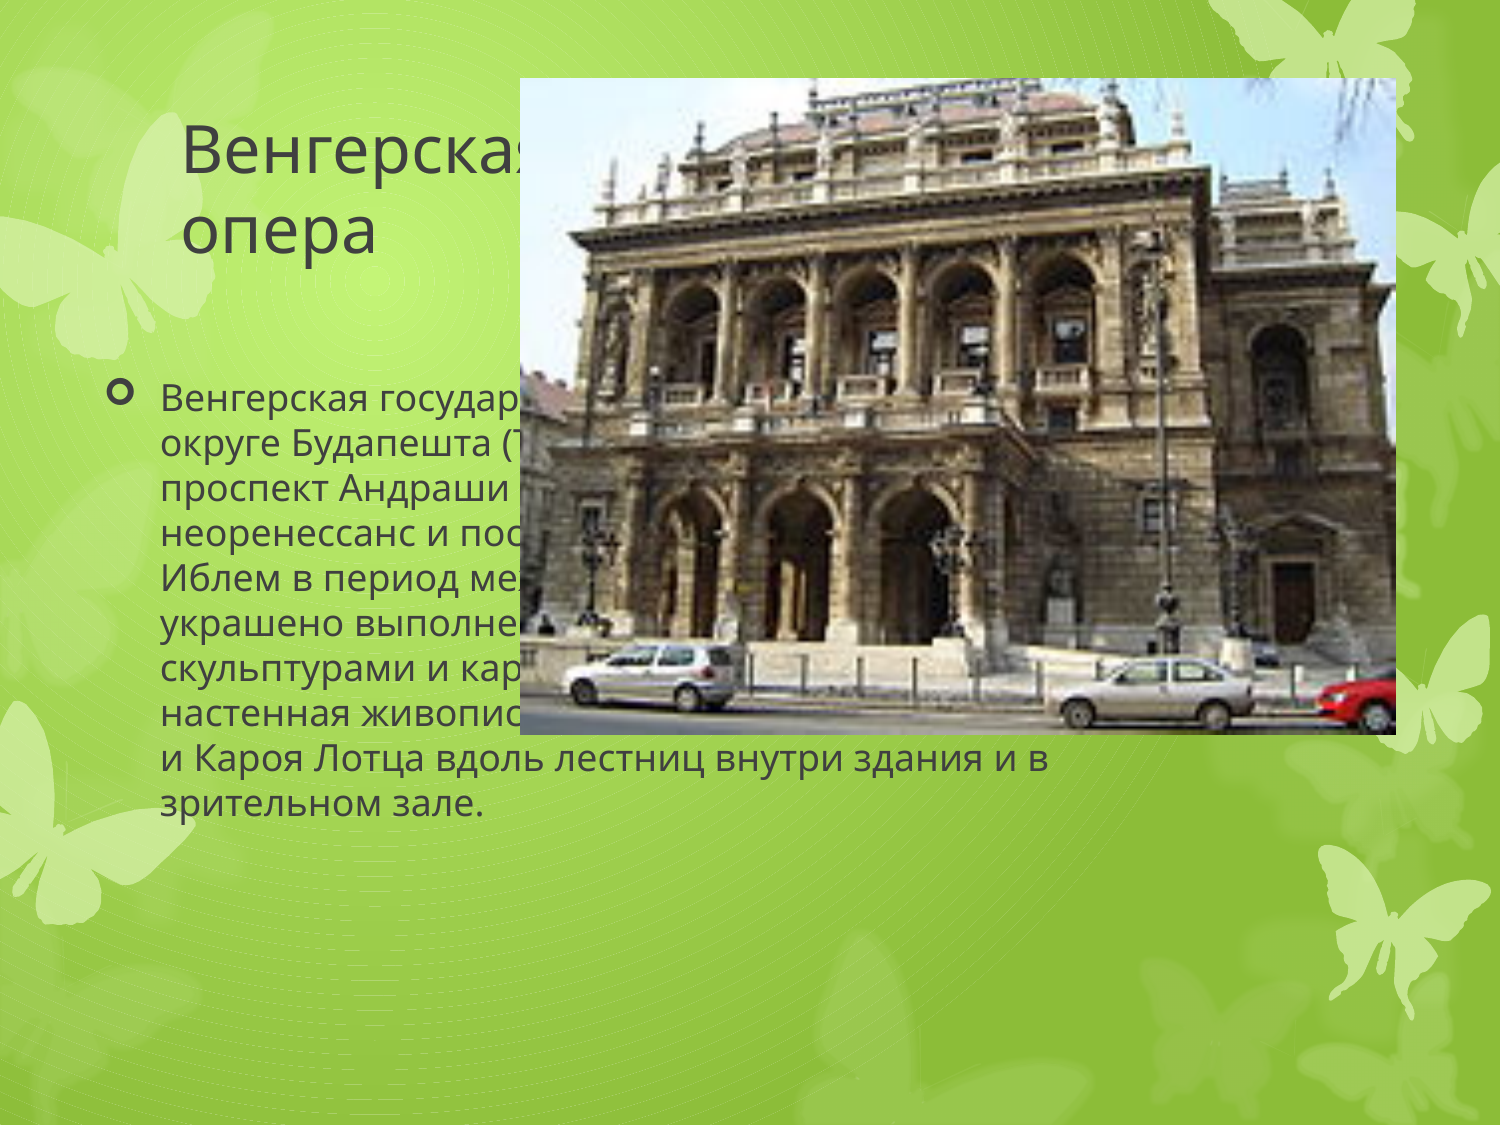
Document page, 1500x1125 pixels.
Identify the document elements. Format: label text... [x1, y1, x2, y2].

title Венгерская государственная опера [165, 110, 514, 263]
picture [520, 77, 1397, 735]
list Венгерская государственная опера расположена в VI округе Будапешта (Терезварош), в Пеште, по адресу: проспект Андраши 22. Здание театра выдержано в стиле неоренессанс и построено архитектором Миклошем Иблем в период между 1875 и 1884 годами, богато украшено выполненными в стиле барокко орнаментами, скульптурами и картинами. Особенно интересна настенная живопись работы Берталана Секея, Мора Тана и Кароя Лотца вдоль лестниц внутри здания и в зрительном зале. [88, 267, 1258, 932]
